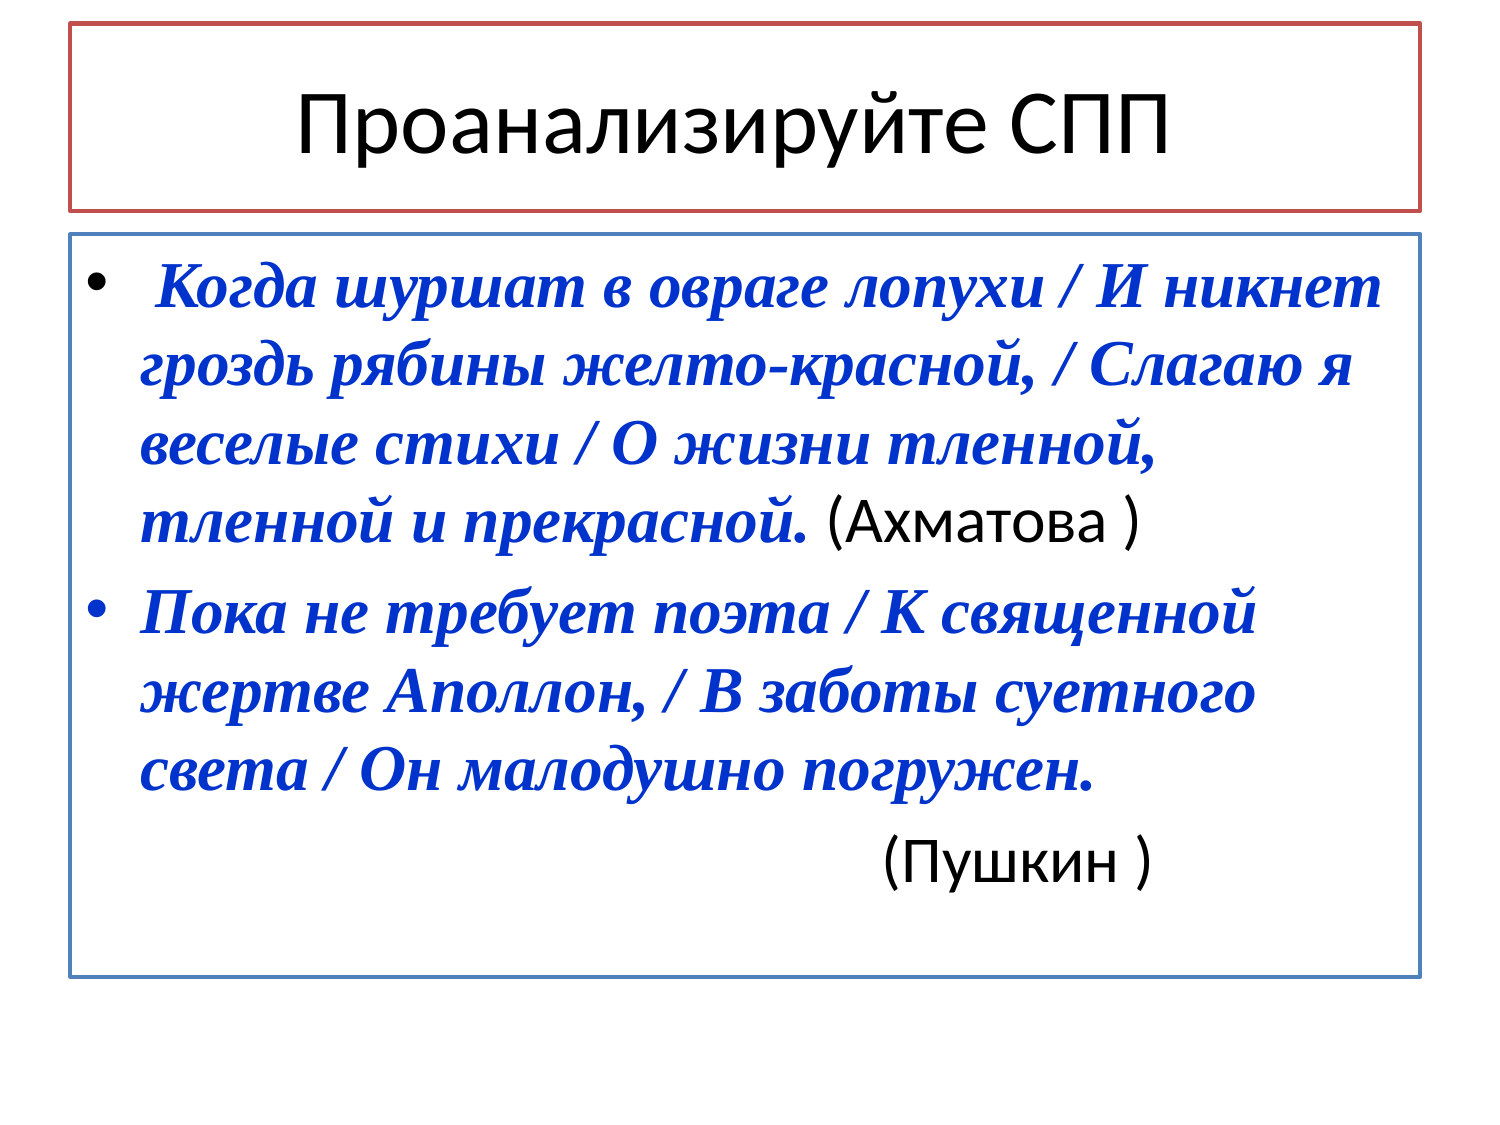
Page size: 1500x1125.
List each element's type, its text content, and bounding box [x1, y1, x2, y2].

list Когда шуршат в овраге лопухи / И никнет гроздь рябины желто-красной, / Слагаю я веселые стихи / О жизни тленной, тленной и прекрасной. (Ахматова ) Пока не требует поэта / К священной жертве Аполлон, / В заботы суетного света / Он малодушно погружен. (Пушкин ) [68, 232, 1422, 979]
title Проанализируйте СПП [68, 21, 1422, 213]
